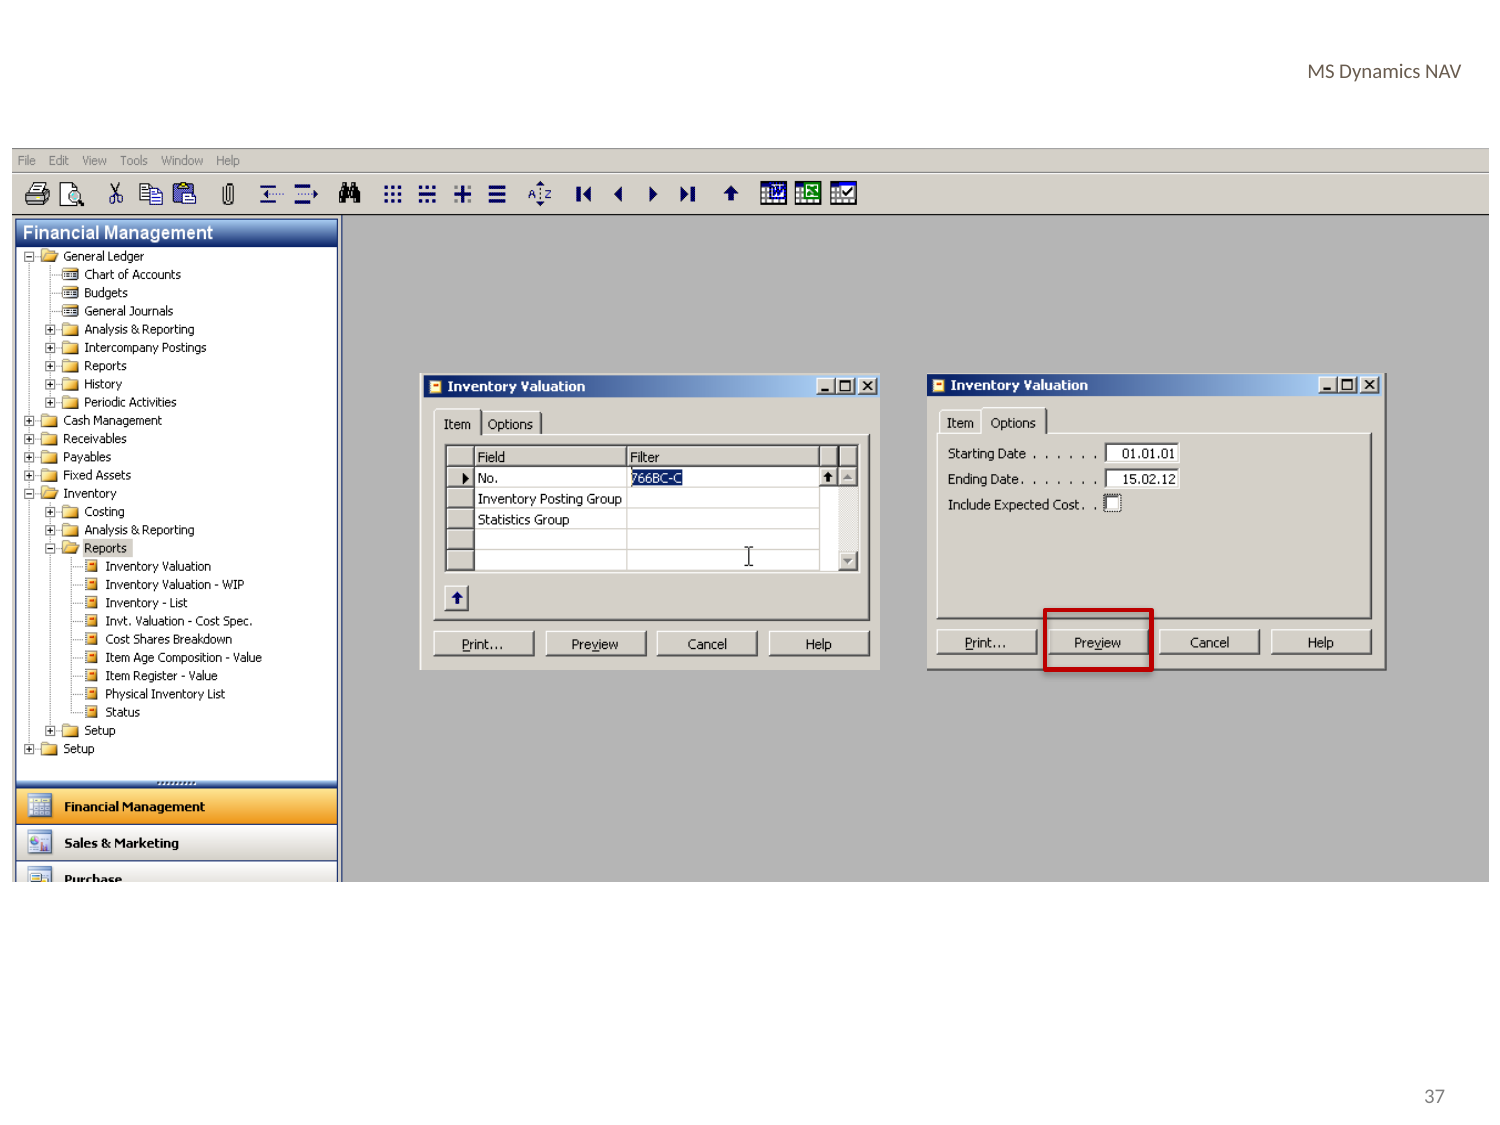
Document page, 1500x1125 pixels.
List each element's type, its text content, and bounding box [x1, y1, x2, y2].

picture [12, 148, 1489, 882]
slide_number 37 [1110, 1065, 1461, 1125]
list MS Dynamics NAV [394, 50, 1477, 88]
